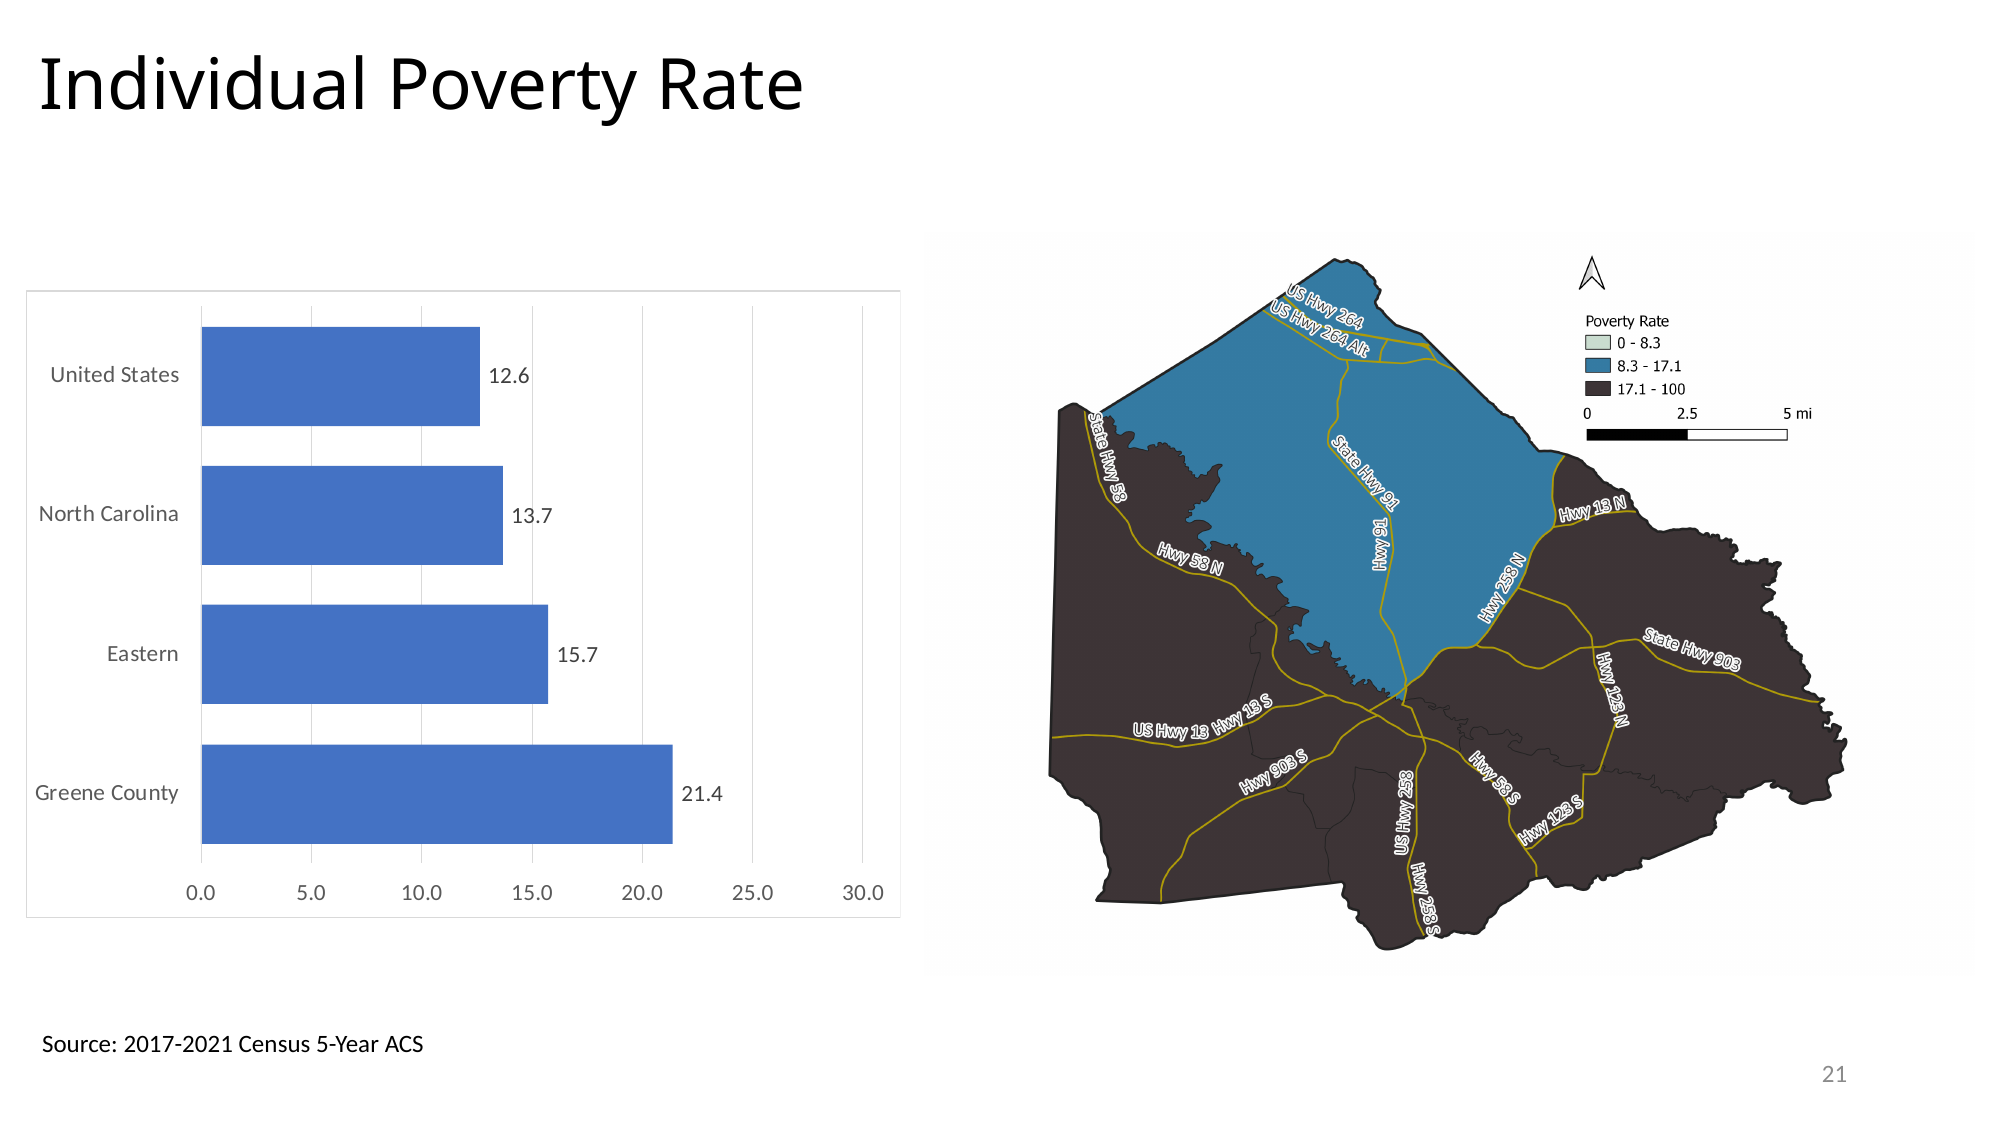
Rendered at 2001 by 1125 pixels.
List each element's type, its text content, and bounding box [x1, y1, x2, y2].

text_box Source: 2017-2021 Census 5-Year ACS [27, 1020, 440, 1065]
title Individual Poverty Rate [24, 5, 1737, 169]
slide_number 21 [1412, 1042, 1863, 1103]
picture [924, 232, 1975, 976]
picture [24, 289, 901, 918]
